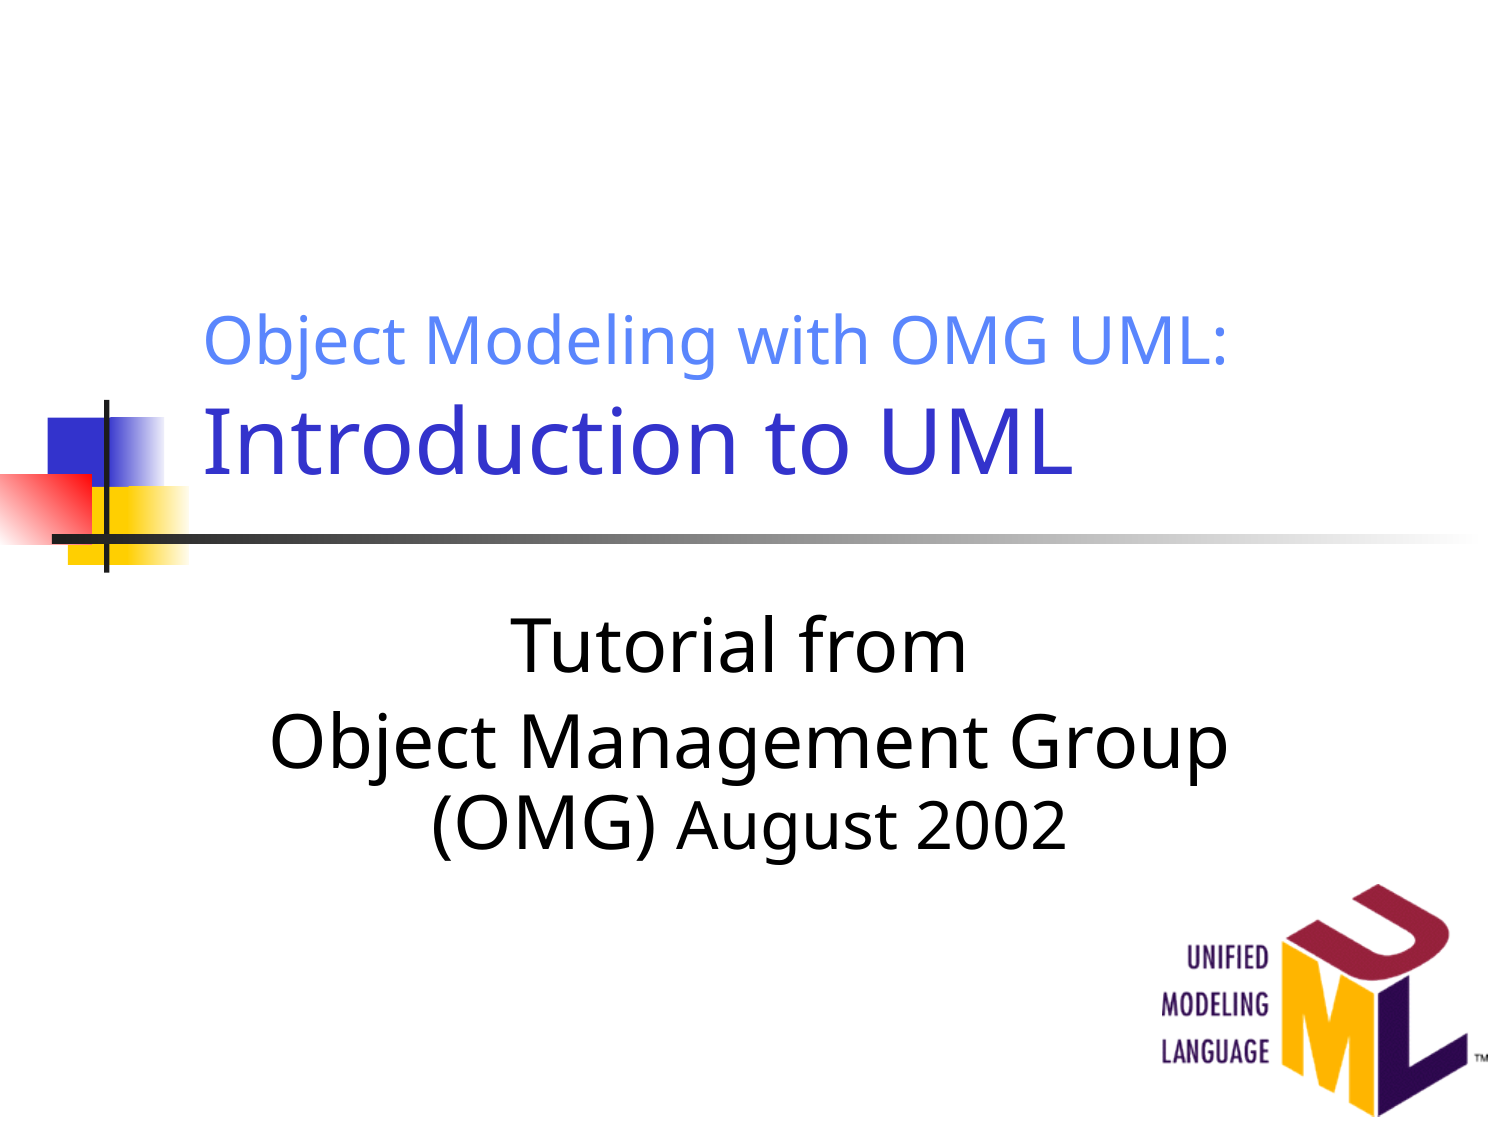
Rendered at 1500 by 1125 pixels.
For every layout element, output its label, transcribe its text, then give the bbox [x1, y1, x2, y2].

subtitle Tutorial from Object Management Group (OMG) August 2002 [225, 600, 1275, 888]
picture [1162, 884, 1488, 1117]
title Object Modeling with OMG UML: Introduction to UML [187, 262, 1375, 503]
